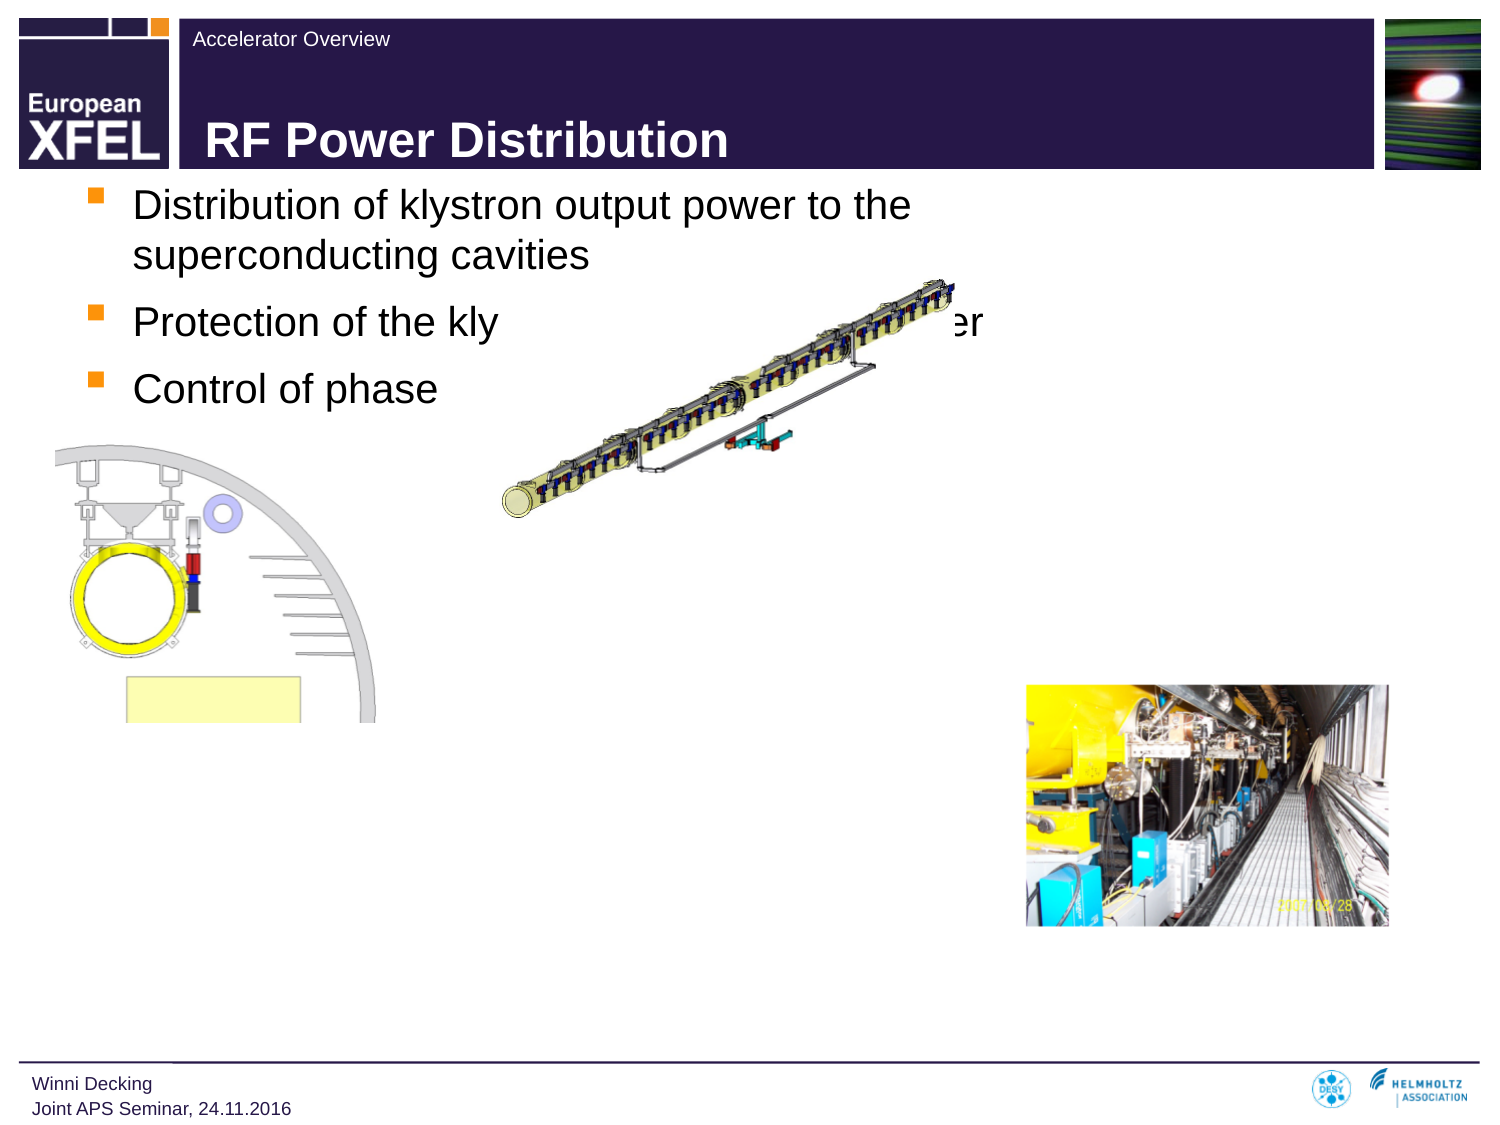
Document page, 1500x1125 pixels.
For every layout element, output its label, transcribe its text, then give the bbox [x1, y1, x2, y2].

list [55, 415, 396, 724]
list Distribution of klystron output power to the superconducting cavities Protection of the klystron from reflected power Control of phase [39, 178, 1063, 921]
title RF Power Distribution [192, 12, 1500, 168]
picture [1370, 1068, 1467, 1108]
picture [1018, 668, 1396, 951]
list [499, 276, 955, 519]
picture [19, 18, 169, 169]
picture [1310, 1068, 1353, 1110]
